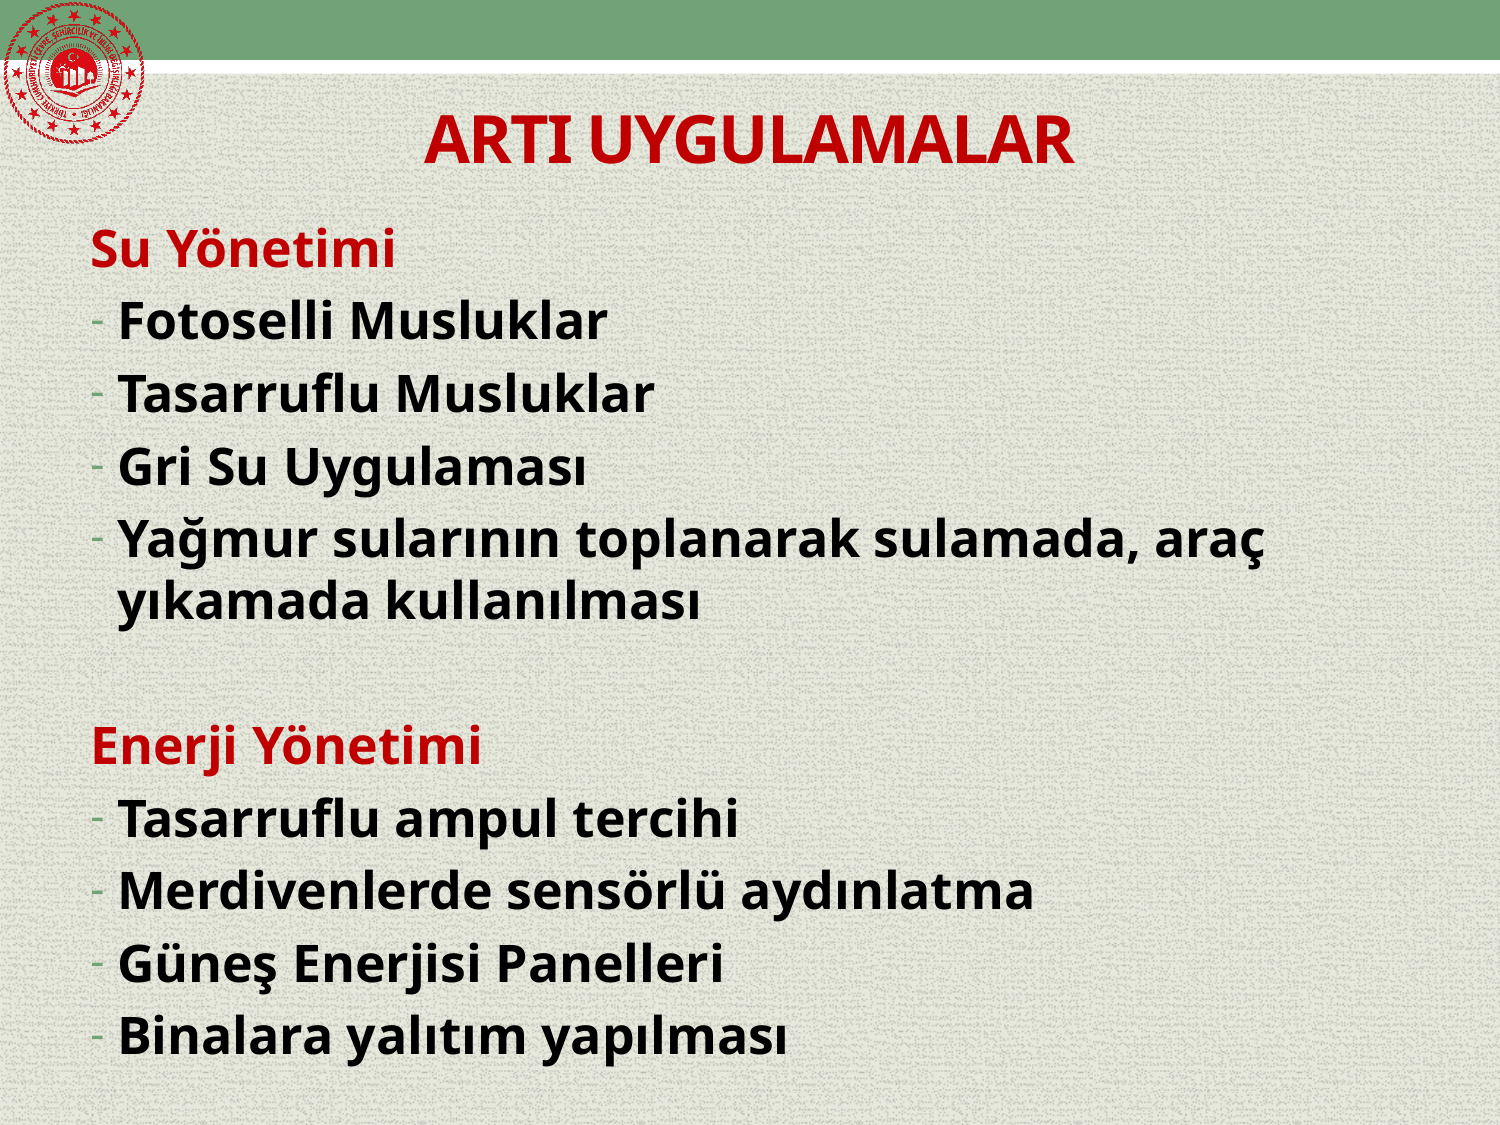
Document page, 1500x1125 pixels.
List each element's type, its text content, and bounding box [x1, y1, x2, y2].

picture [0, 0, 148, 146]
list Su Yönetimi Fotoselli Musluklar Tasarruflu Musluklar Gri Su Uygulaması Yağmur sularının toplanarak sulamada, araç yıkamada kullanılması Enerji Yönetimi Tasarruflu ampul tercihi Merdivenlerde sensörlü aydınlatma Güneş Enerjisi Panelleri Binalara yalıtım yapılması [75, 208, 1471, 1083]
title ARTI UYGULAMALAR [75, 78, 1425, 197]
